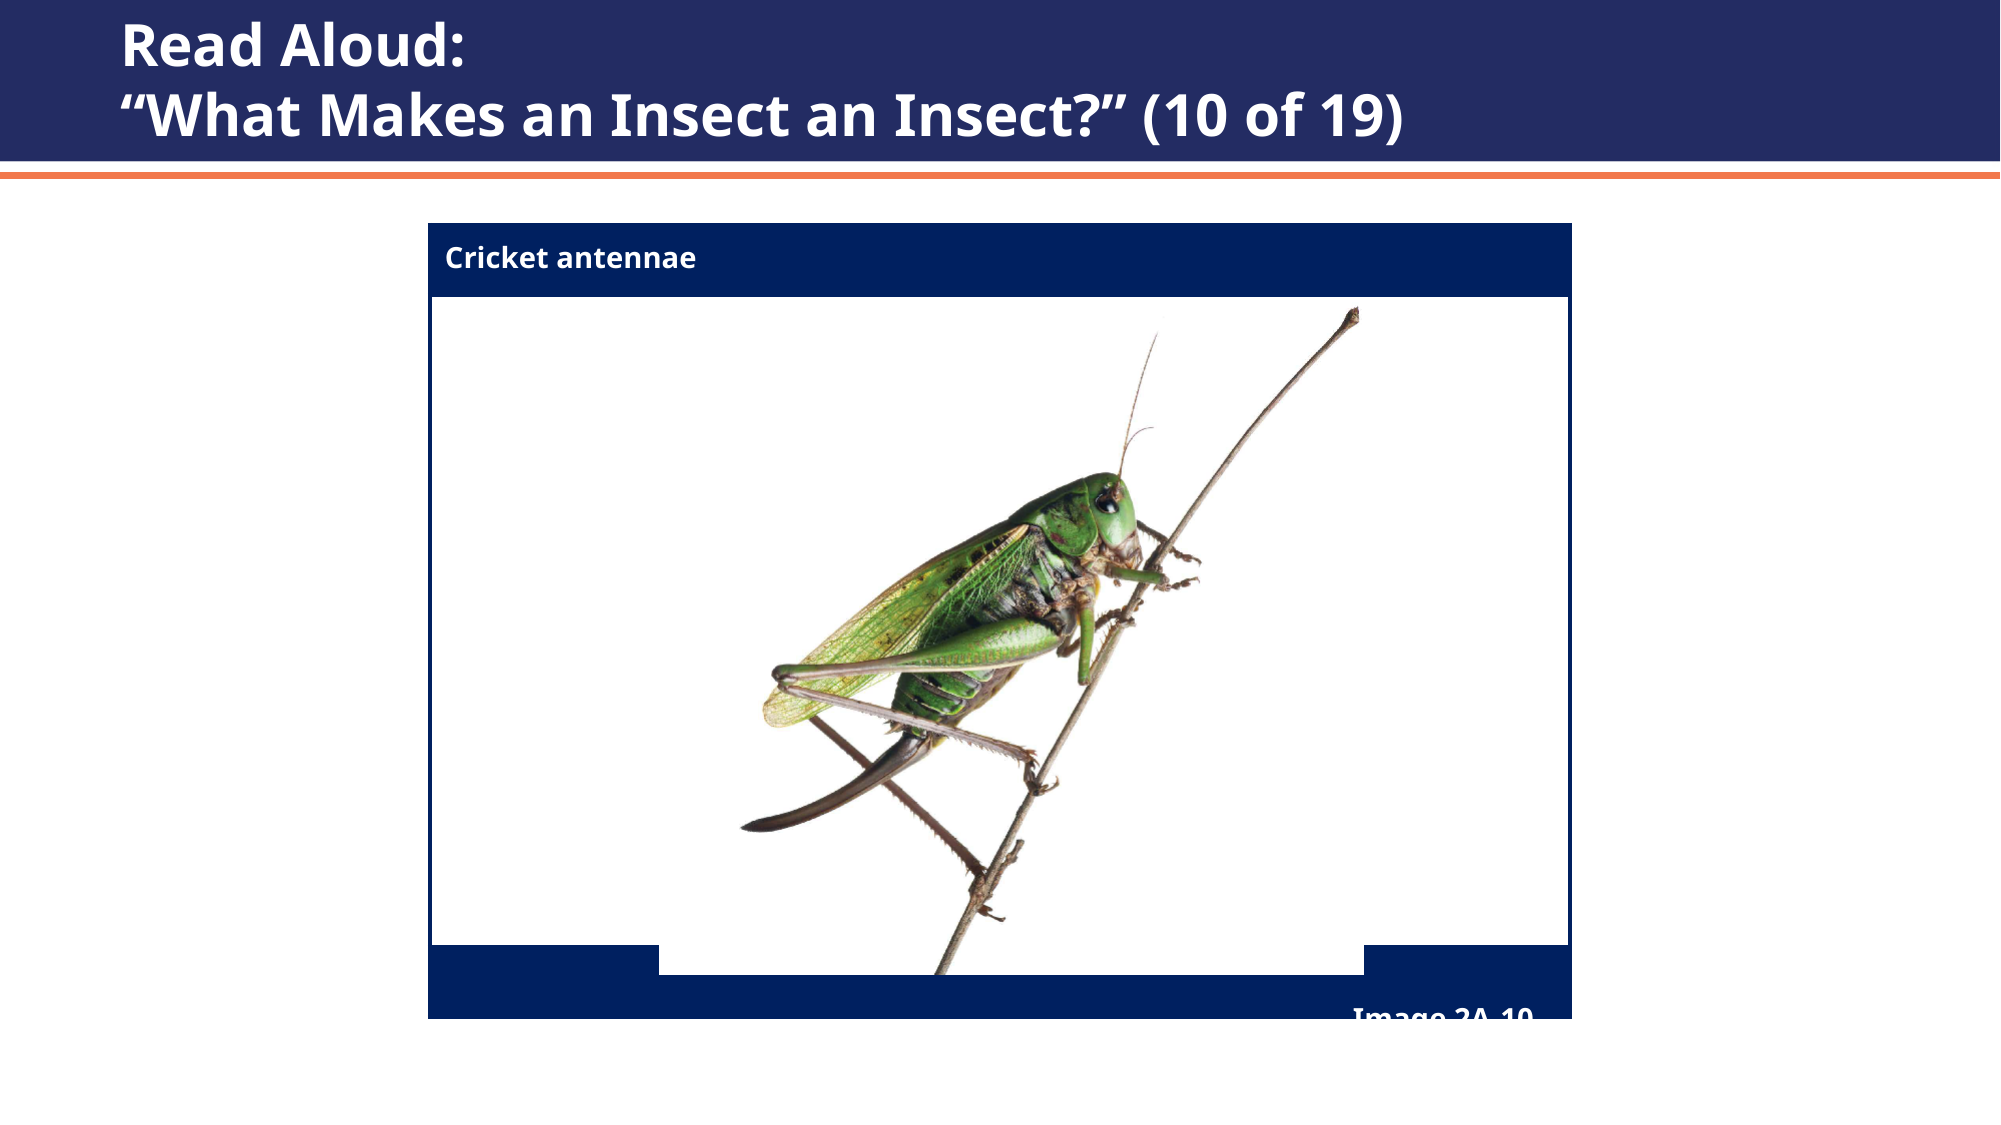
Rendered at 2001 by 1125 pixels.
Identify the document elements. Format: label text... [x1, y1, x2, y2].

list Image 2A-10 [1182, 986, 1549, 1050]
title Read Aloud: “What Makes an Insect an Insect?” (10 of 19) [0, 0, 2000, 163]
picture [0, 0, 2001, 1125]
list Cricket antennae [429, 224, 1570, 289]
